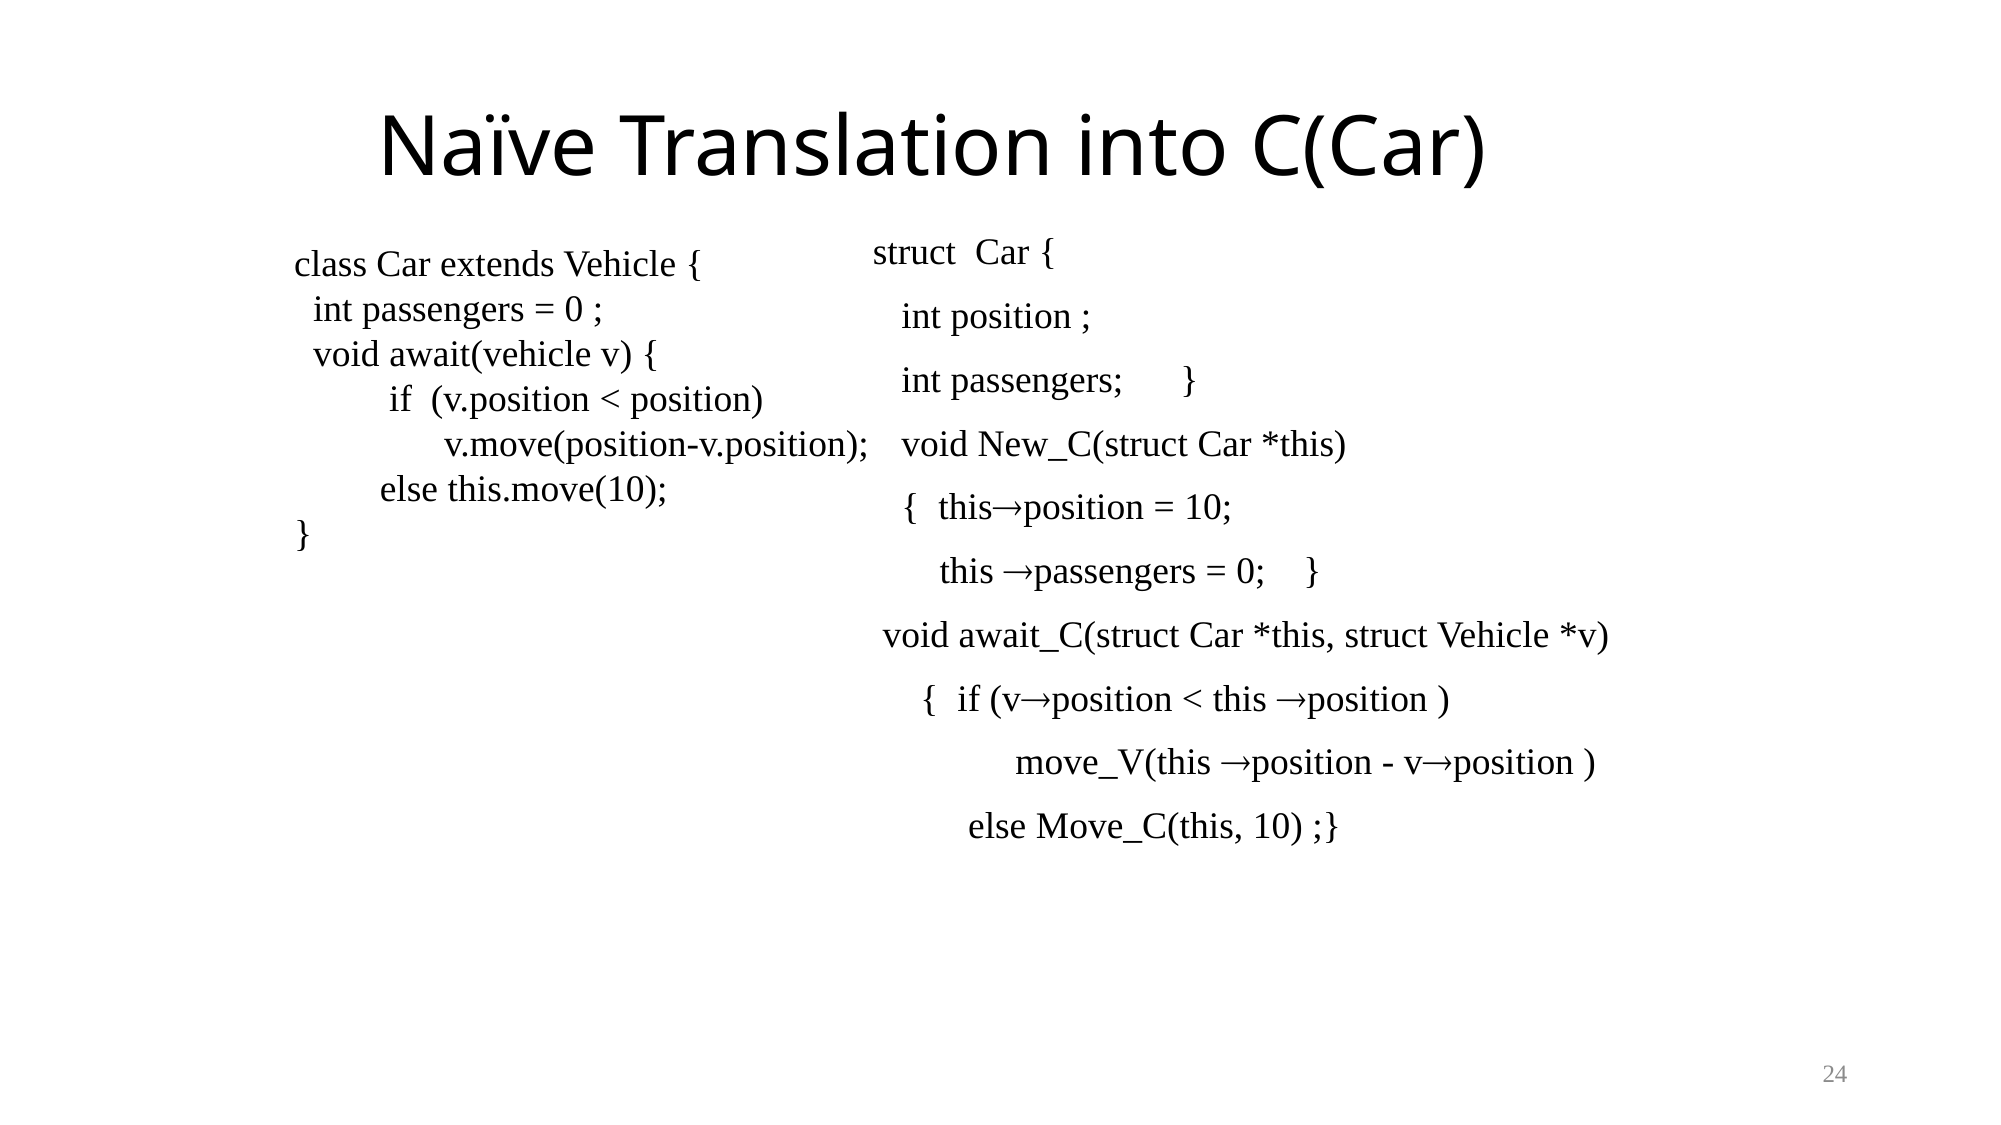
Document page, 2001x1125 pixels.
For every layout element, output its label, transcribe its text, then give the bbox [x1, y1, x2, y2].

slide_number 24 [1412, 1042, 1863, 1103]
text_box struct Car { int position ; int passengers; } void New_C(struct Car *this) { thisposition = 10; this passengers = 0; } void await_C(struct Car *this, struct Vehicle *v) { if (vposition < this position ) move_V(this position - vposition ) else Move_C(this, 10) ;} [858, 219, 1674, 854]
title Naïve Translation into C(Car) [362, 54, 1638, 231]
text_box class Car extends Vehicle { int passengers = 0 ; void await(vehicle v) { if (v.position < position) v.move(position-v.position); else this.move(10); } [279, 231, 935, 562]
